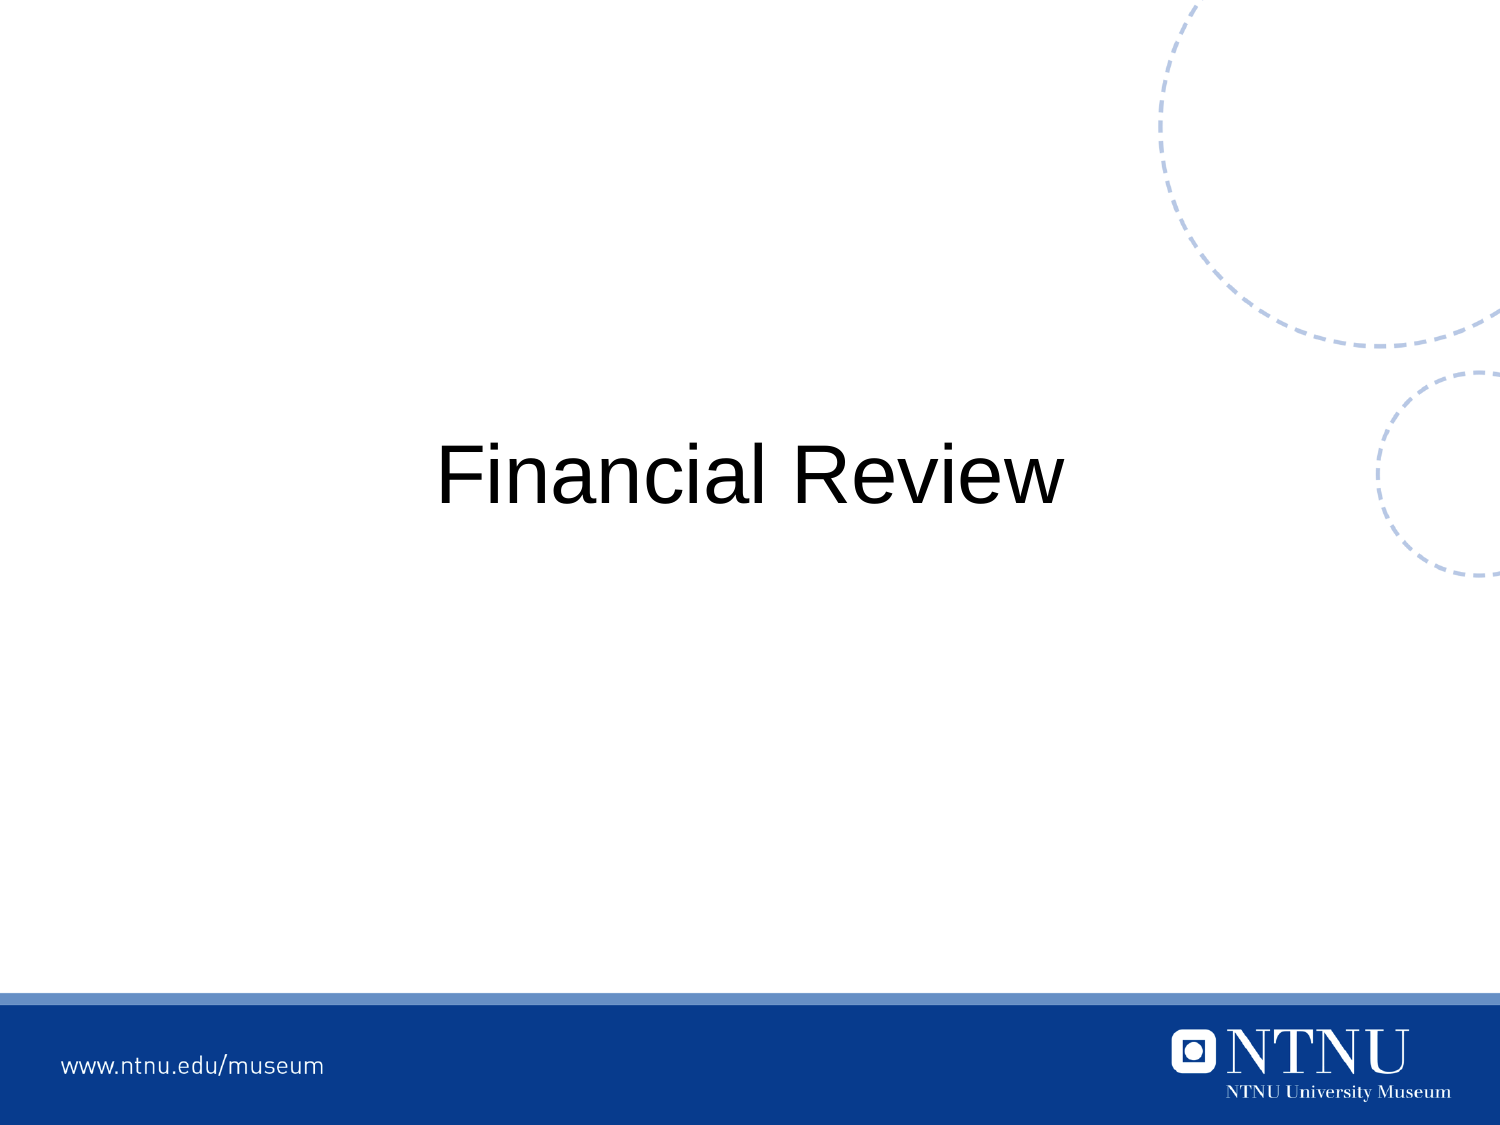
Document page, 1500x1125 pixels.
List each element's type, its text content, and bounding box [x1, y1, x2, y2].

picture [0, 0, 1500, 1125]
title Financial Review [112, 349, 1388, 591]
